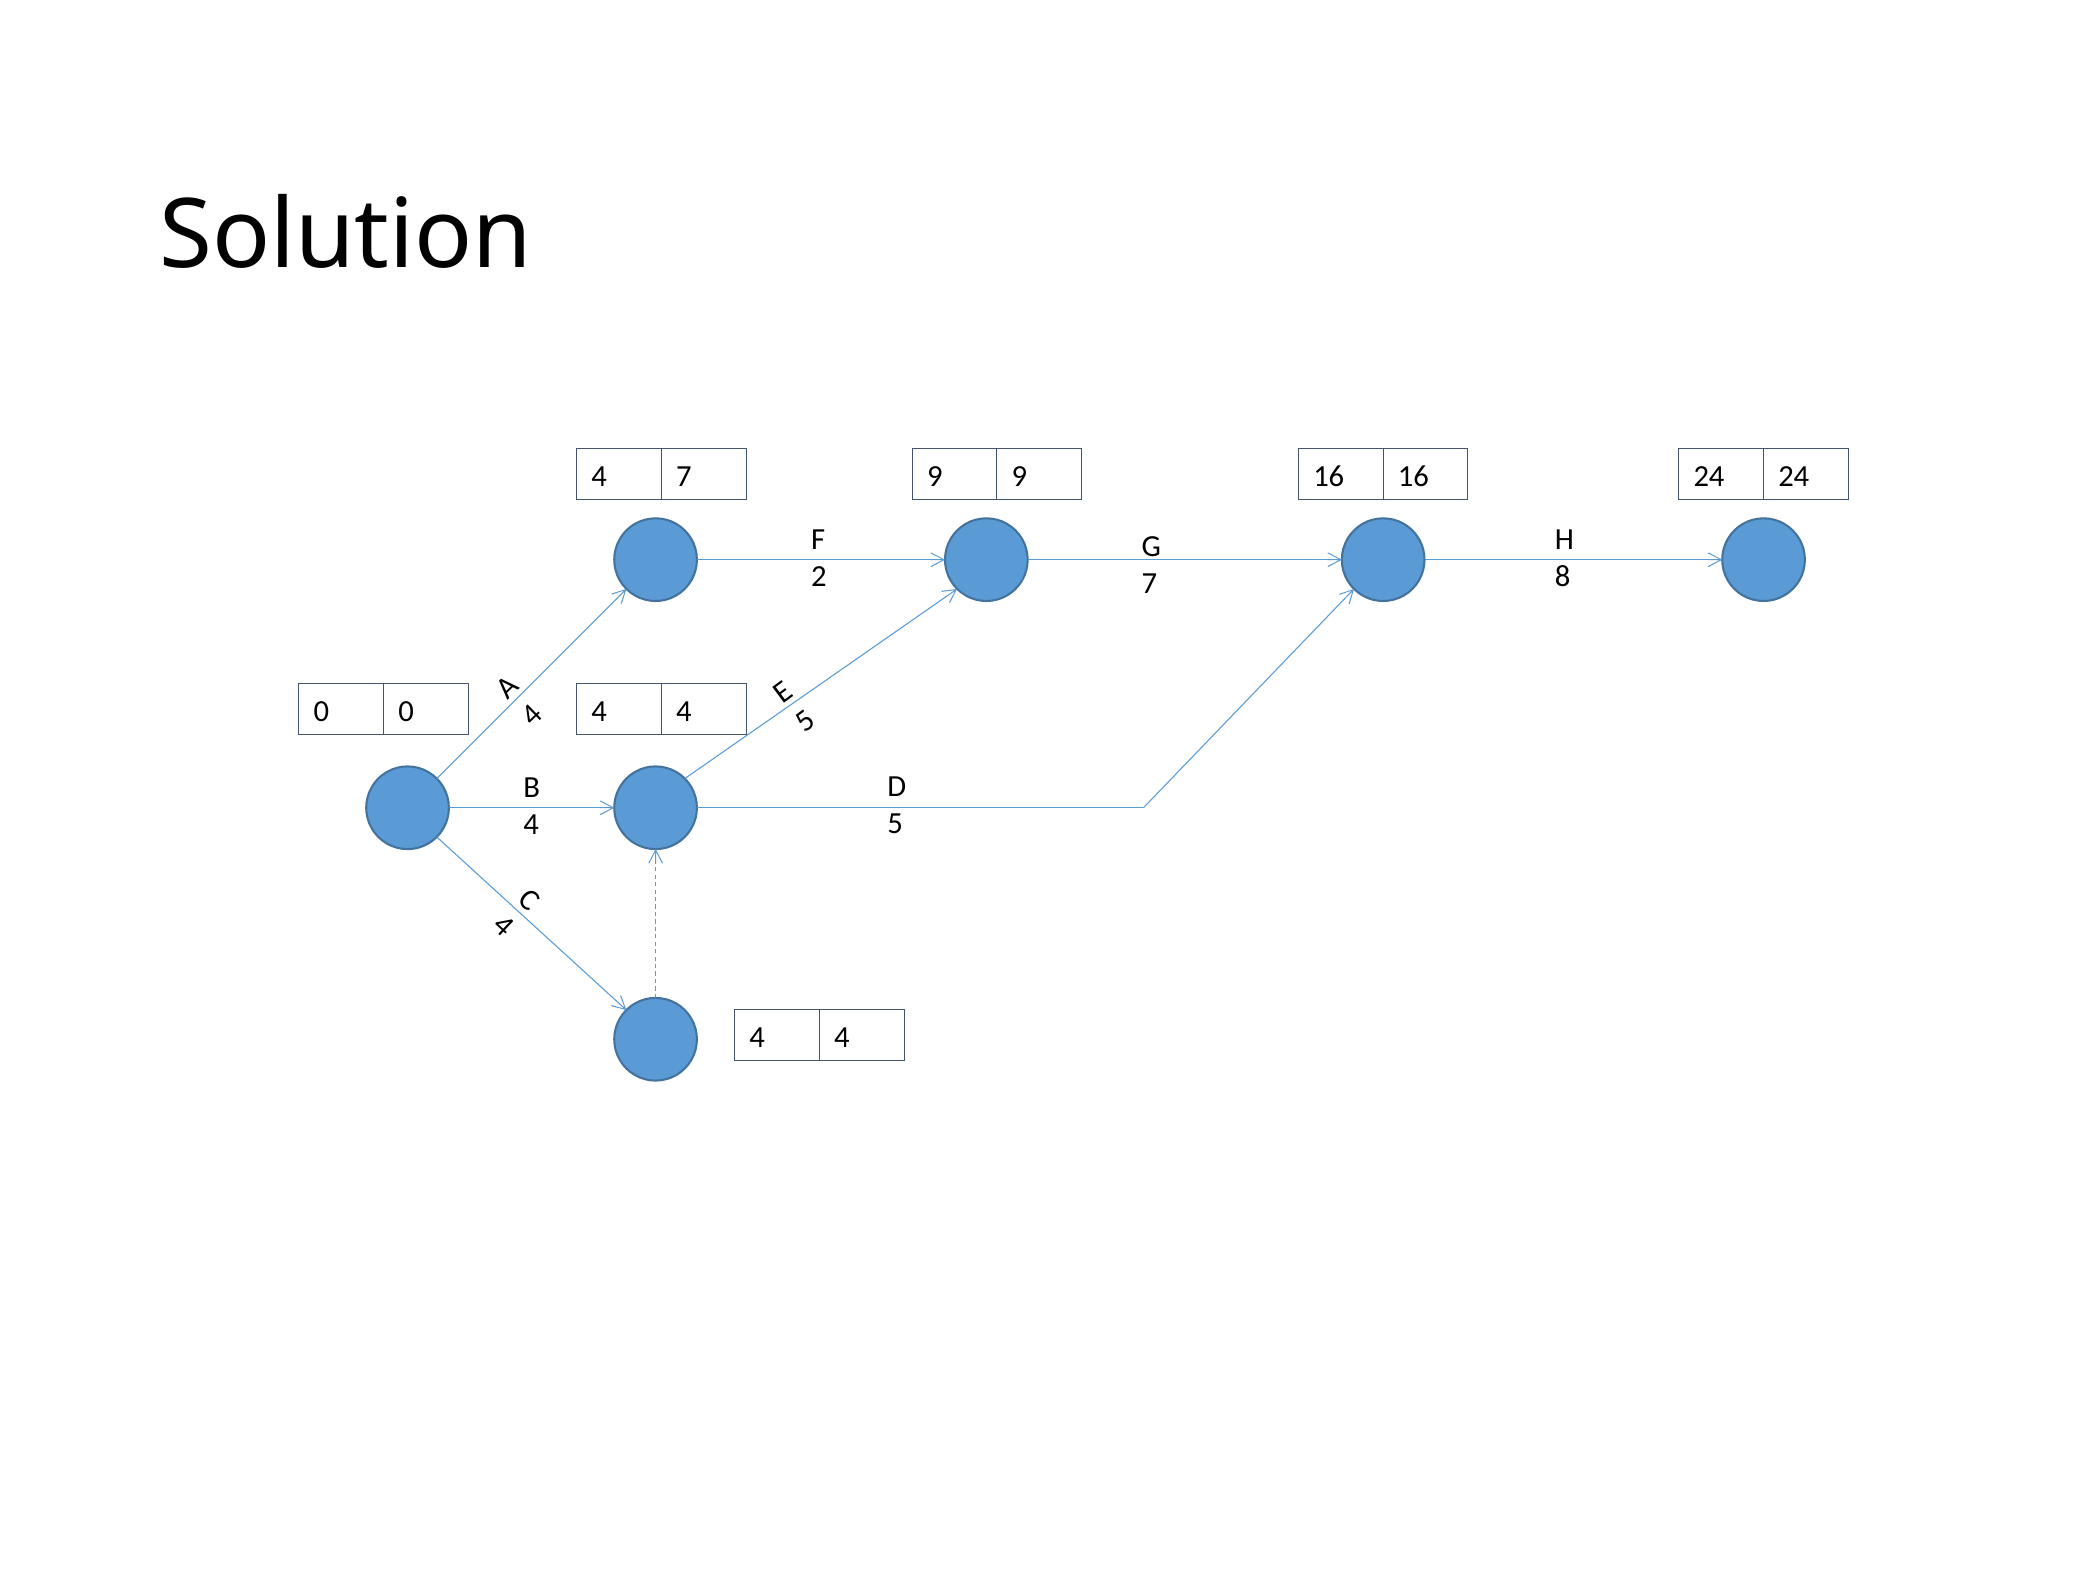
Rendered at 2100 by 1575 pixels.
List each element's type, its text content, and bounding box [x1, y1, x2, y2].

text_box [298, 448, 1849, 1081]
title Solution [144, 83, 1956, 389]
